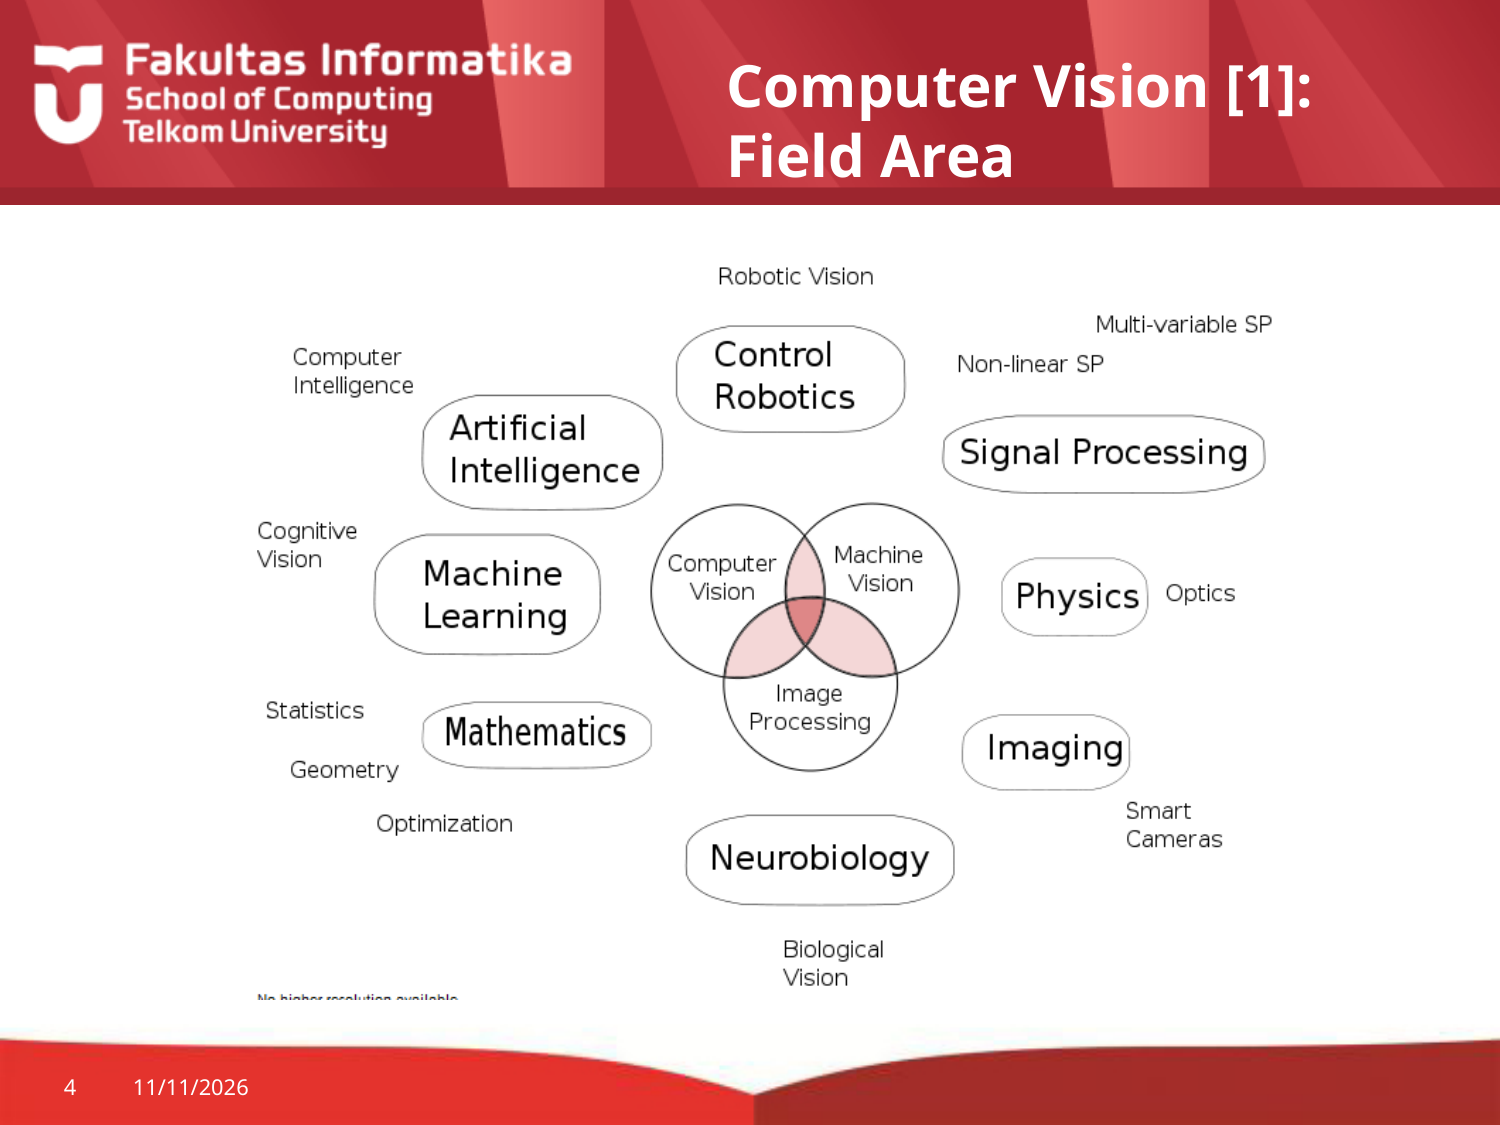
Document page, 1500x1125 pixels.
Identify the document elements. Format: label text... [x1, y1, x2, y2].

title Computer Vision [1]: Field Area [711, 37, 1438, 200]
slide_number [132, 1058, 403, 1119]
picture [0, 0, 1500, 205]
slide_number 4 [63, 1058, 123, 1119]
picture [0, 1024, 1500, 1125]
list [256, 262, 1283, 1001]
